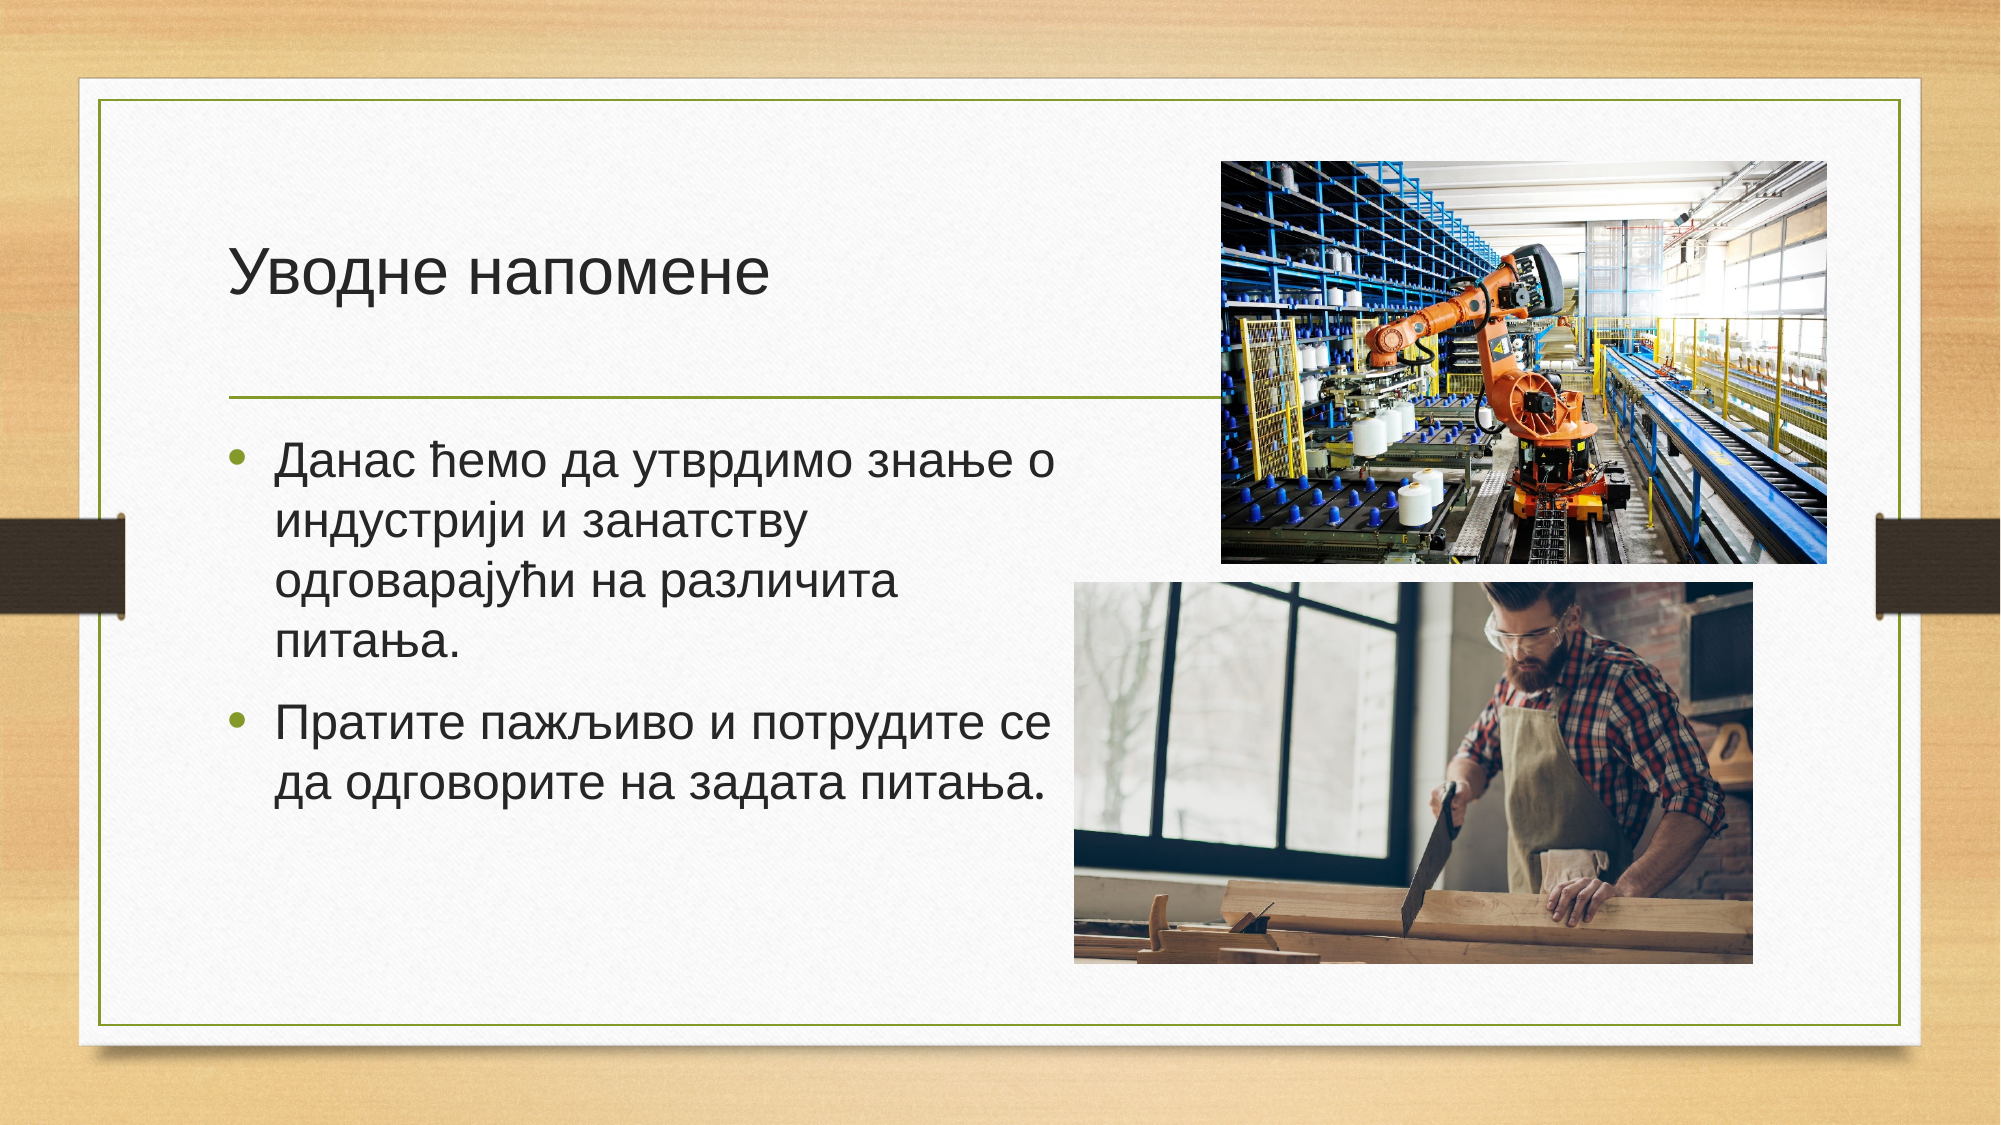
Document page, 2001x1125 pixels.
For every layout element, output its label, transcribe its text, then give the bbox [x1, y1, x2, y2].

title Уводне напомене [212, 161, 1221, 375]
list Данас ћемо да утврдимо знање о индустрији и занатству одговарајући на различита питања. Пратите пажљиво и потрудите се да одговорите на задата питања. [212, 419, 1075, 964]
picture [0, 0, 2001, 1125]
